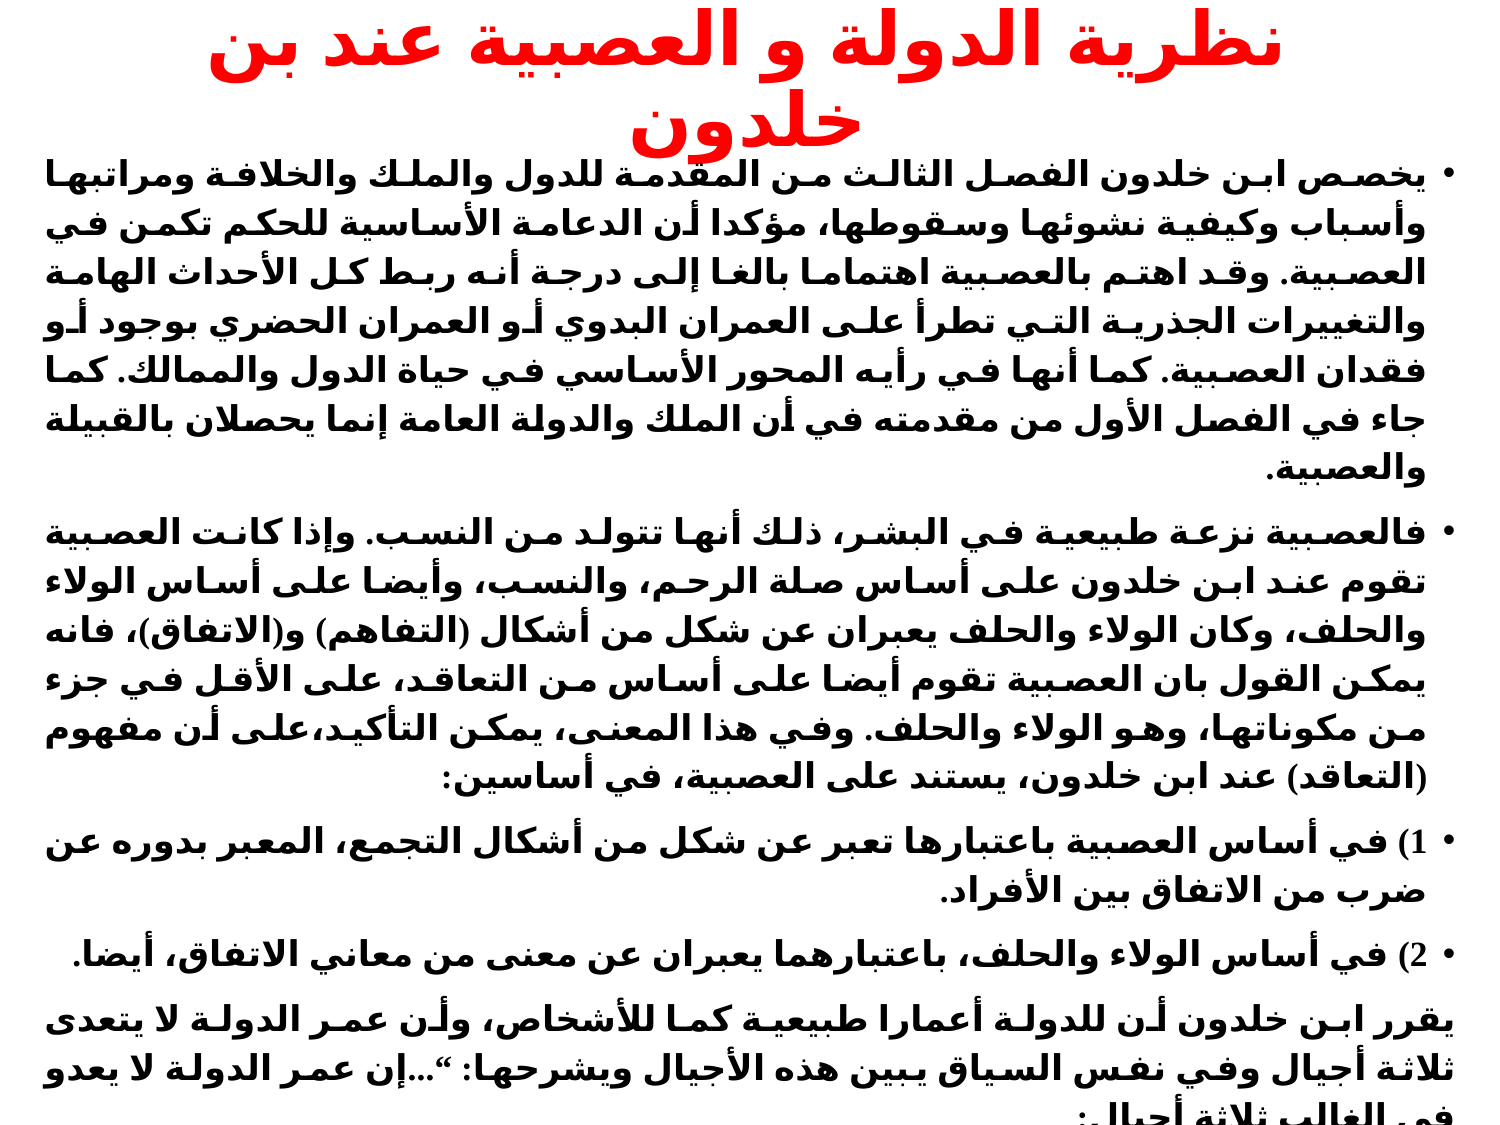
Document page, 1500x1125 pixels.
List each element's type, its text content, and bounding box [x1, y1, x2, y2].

title نظرية الدولة و العصبية عند بن خلدون [100, 19, 1395, 137]
list يخصص ابن خلدون الفصل الثالث من المقدمة للدول والملك والخلافة ومراتبها وأسباب وكيفية نشوئها وسقوطها، مؤكدا أن الدعامة الأساسية للحكم تكمن في العصبية. وقد اهتم بالعصبية اهتماما بالغا إلى درجة أنه ربط كل الأحداث الهامة والتغييرات الجذرية التي تطرأ على العمران البدوي أو العمران الحضري بوجود أو فقدان العصبية. كما أنها في رأيه المحور الأساسي في حياة الدول والممالك. كما جاء في الفصل الأول من مقدمته في أن الملك والدولة العامة إنما يحصلان بالقبيلة والعصبية. فالعصبية نزعة طبيعية في البشر، ذلك أنها تتولد من النسب. وإذا كانت العصبية تقوم عند ابن خلدون على أساس صلة الرحم، والنسب، وأيضا على أساس الولاء والحلف، وكان الولاء والحلف يعبران عن شكل من أشكال (التفاهم) و(الاتفاق)، فانه يمكن القول بان العصبية تقوم أيضا على أساس من التعاقد، على الأقل في جزء من مكوناتها، وهو الولاء والحلف. وفي هذا المعنى، يمكن التأكيد،على أن مفهوم (التعاقد) عند ابن خلدون، يستند على العصبية، في أساسين: 1) في أساس العصبية باعتبارها تعبر عن شكل من أشكال التجمع، المعبر بدوره عن ضرب من الاتفاق بين الأفراد. 2) في أساس الولاء والحلف، باعتبارهما يعبران عن معنى من معاني الاتفاق، أيضا. يقرر ابن خلدون أن للدولة أعمارا طبيعية كما للأشخاص، وأن عمر الدولة لا يتعدى ثلاثة أجيال وفي نفس السياق يبين هذه الأجيال ويشرحها: “...إن عمر الدولة لا يعدو في الغالب ثلاثة أجيال: 1) لأن الجيل الأول جيل البداوة الذي يتميز بالخشونة و البسالة. 2) الجيل الثاني هو جيل الحضارة الذي يتميز بالترف ومظاهر الدعة. تحول حالهم بالملك والترفة من البداوة إلى الحضارة 3) الجيل الثالث يكون هرم الدولة و تخلفها“.الجيل فينسون عهد البداوة... و يفقدون حلاوة العز والعصبية...و يبلغ فيه الترف حدا يصبح الناس عالة على الدولة و يفقدون عصبيتهم أي أن الجيل الثالث هو مؤشر لزوال الدولة وانقراضها من وجهة نظر ابن خلدون. [29, 137, 1471, 1094]
